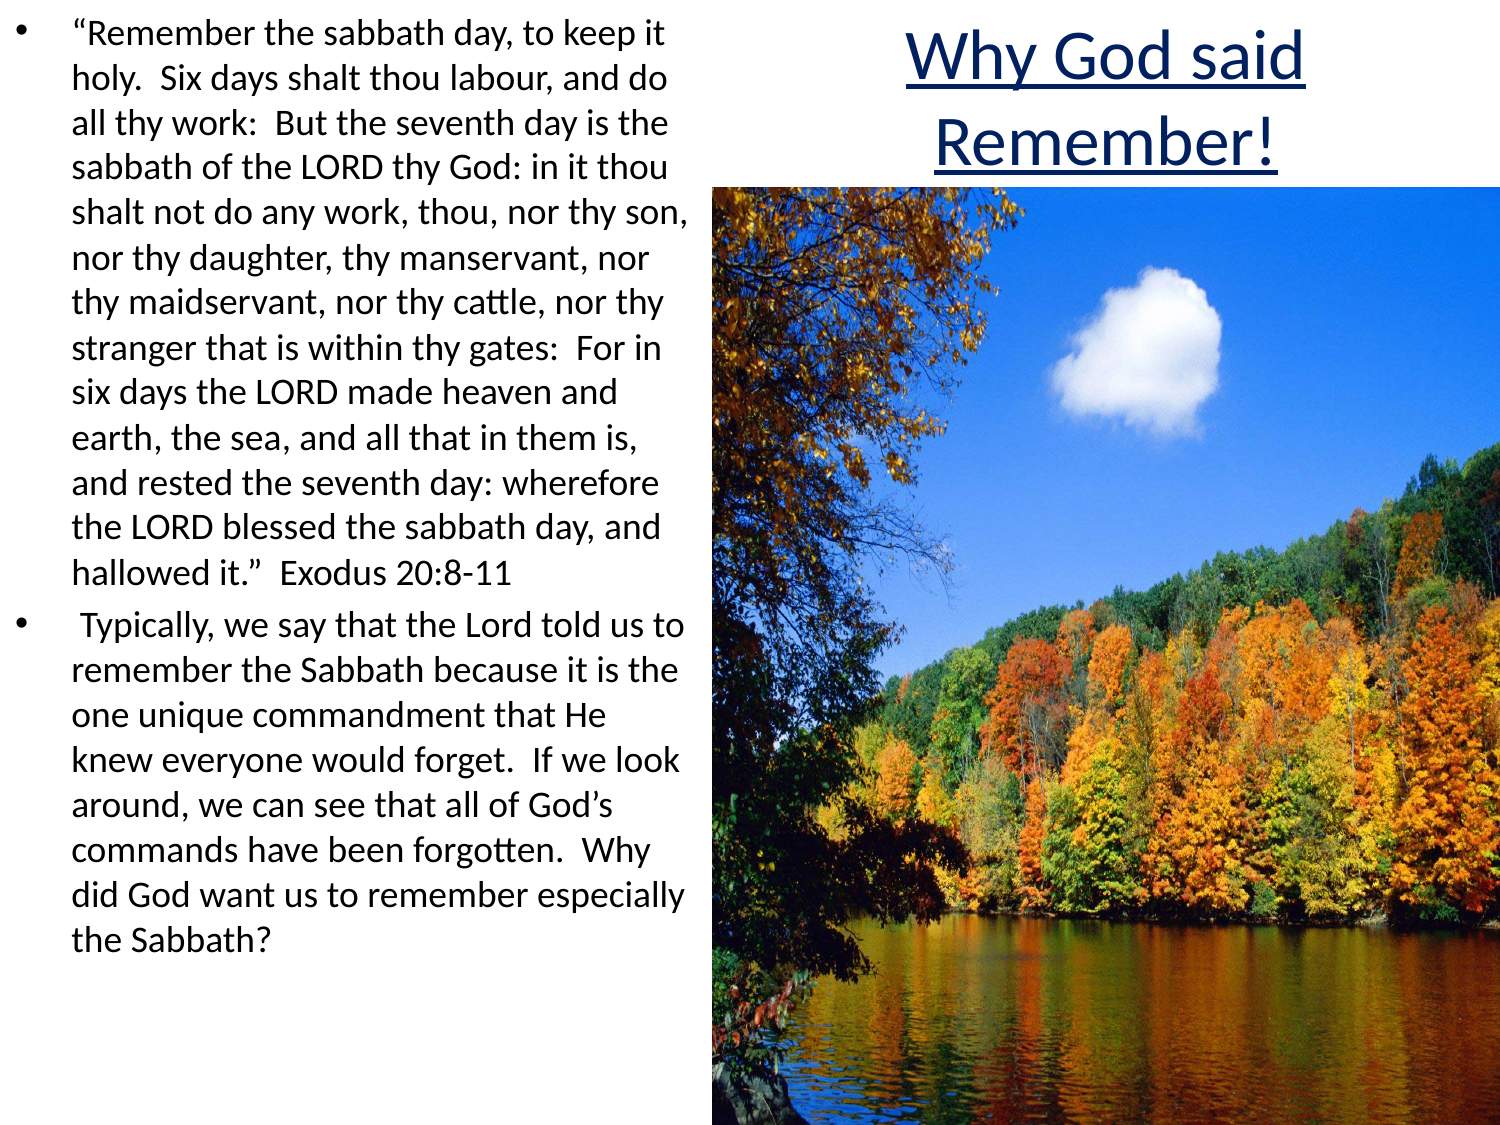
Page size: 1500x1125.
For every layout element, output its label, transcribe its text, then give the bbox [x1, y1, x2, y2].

title Why God said Remember! [713, 0, 1500, 186]
list “Remember the sabbath day, to keep it holy. Six days shalt thou labour, and do all thy work: But the seventh day is the sabbath of the LORD thy God: in it thou shalt not do any work, thou, nor thy son, nor thy daughter, thy manservant, nor thy maidservant, nor thy cattle, nor thy stranger that is within thy gates: For in six days the LORD made heaven and earth, the sea, and all that in them is, and rested the seventh day: wherefore the LORD blessed the sabbath day, and hallowed it.” Exodus 20:8-11 Typically, we say that the Lord told us to remember the Sabbath because it is the one unique commandment that He knew everyone would forget. If we look around, we can see that all of God’s commands have been forgotten. Why did God want us to remember especially the Sabbath? [0, 0, 713, 1125]
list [712, 187, 1500, 1125]
